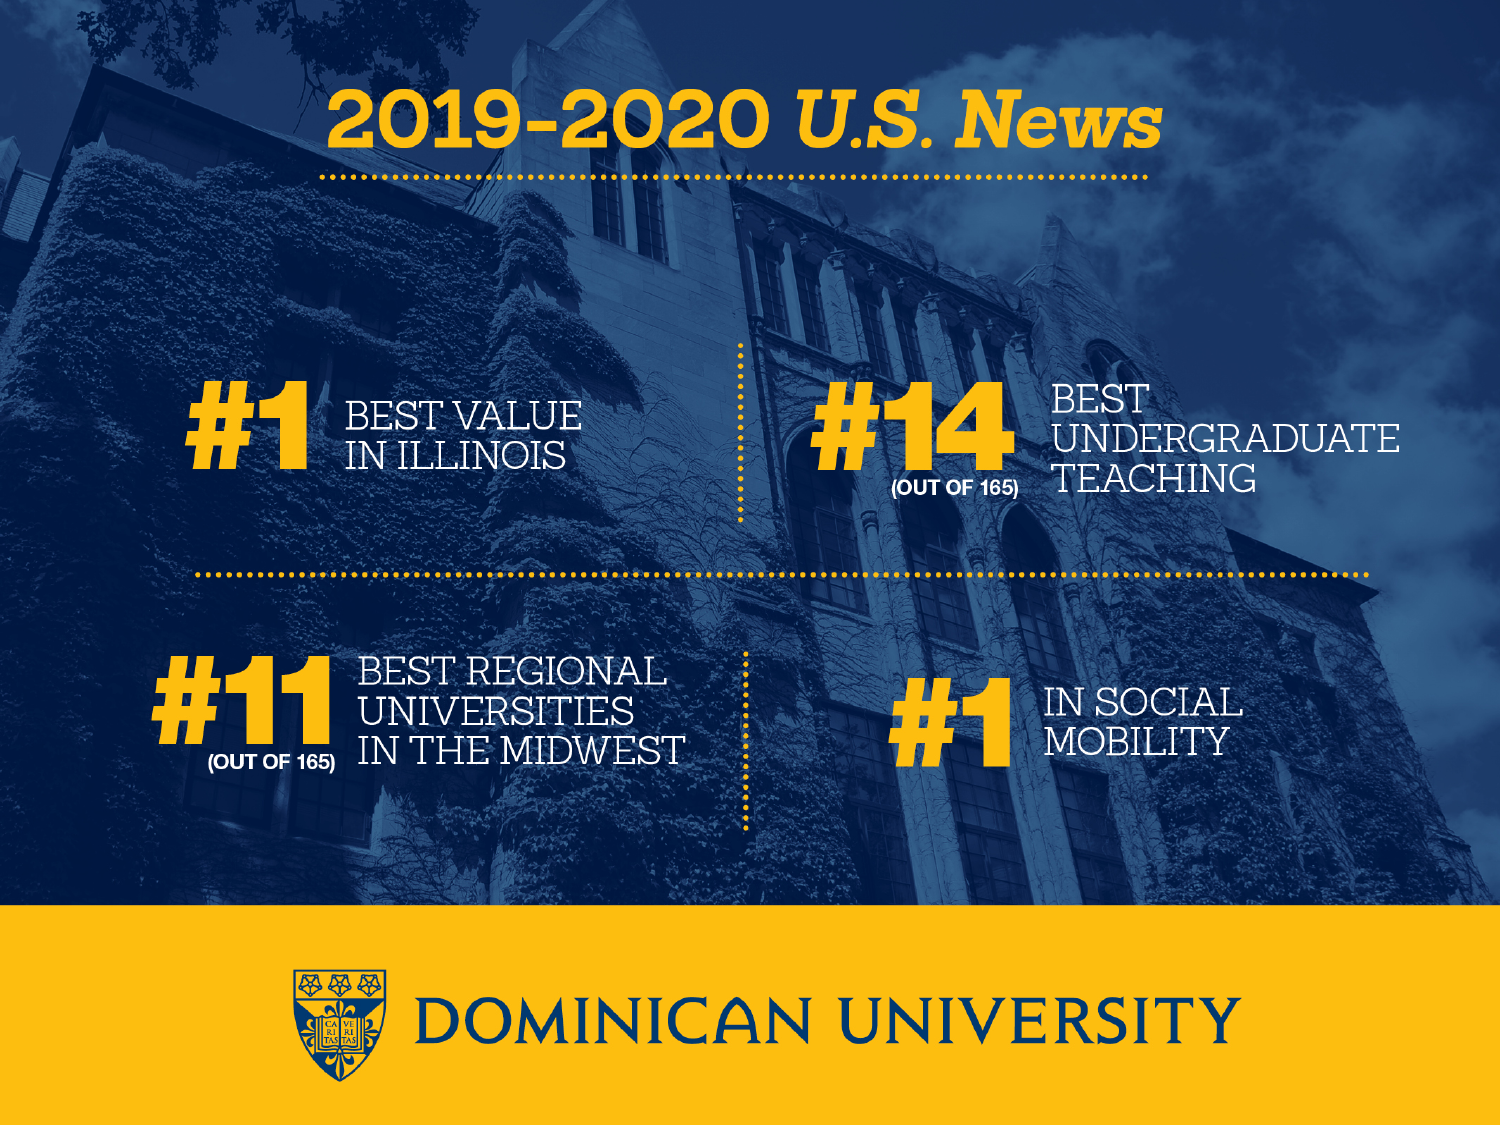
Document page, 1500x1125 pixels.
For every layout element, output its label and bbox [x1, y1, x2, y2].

list [0, 0, 1500, 1125]
